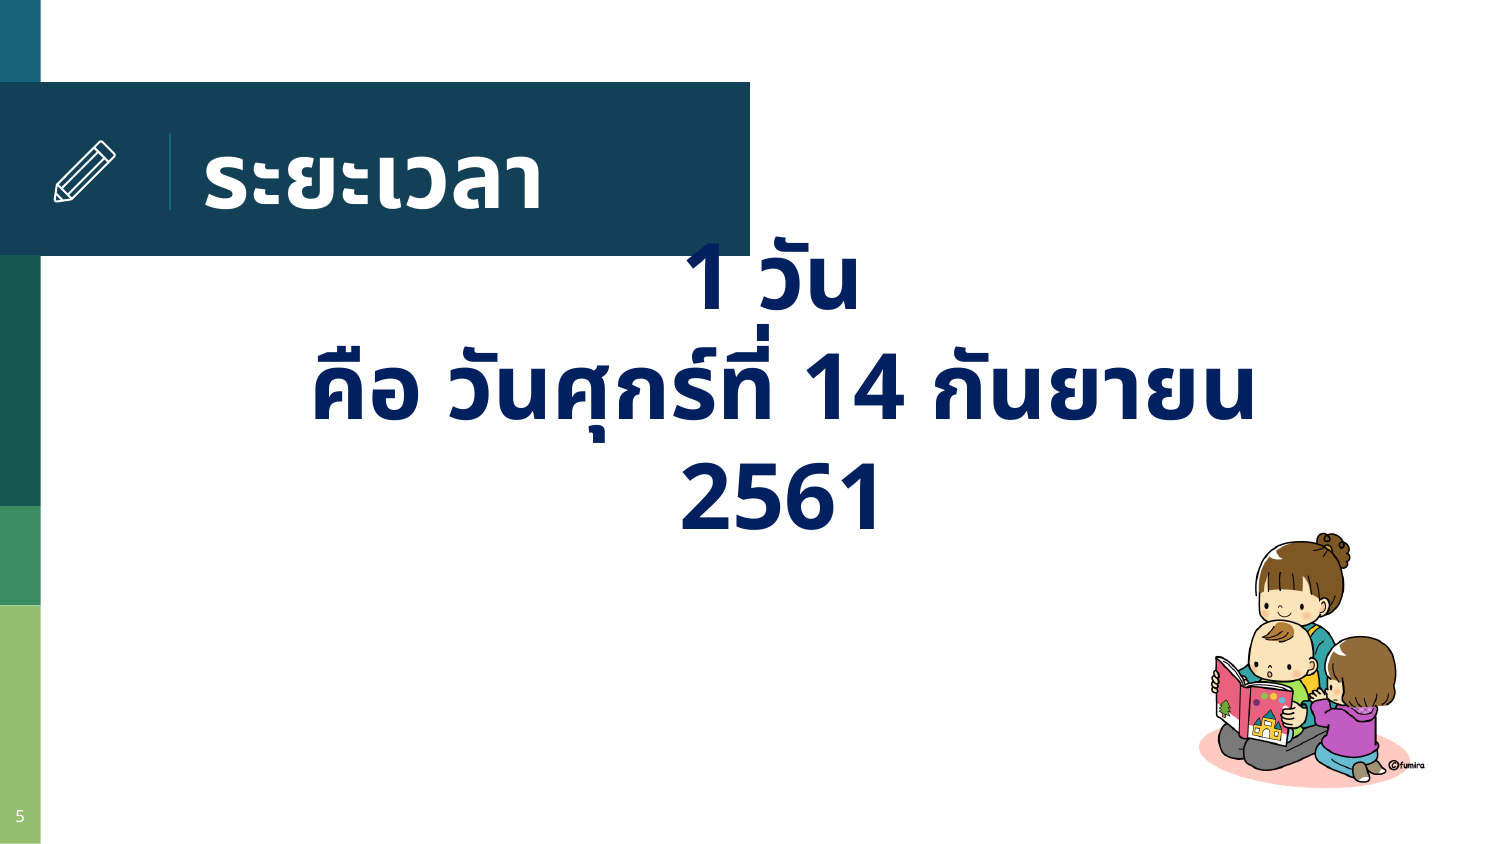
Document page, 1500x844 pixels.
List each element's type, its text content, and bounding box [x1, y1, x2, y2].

picture [1171, 524, 1438, 791]
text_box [54, 141, 116, 202]
text_box 1 วัน คือ วันศุกร์ที่ 14 กันยายน 2561 [215, 311, 1354, 563]
slide_number 5 [0, 790, 49, 844]
title ระยะเวลา [187, 87, 715, 256]
